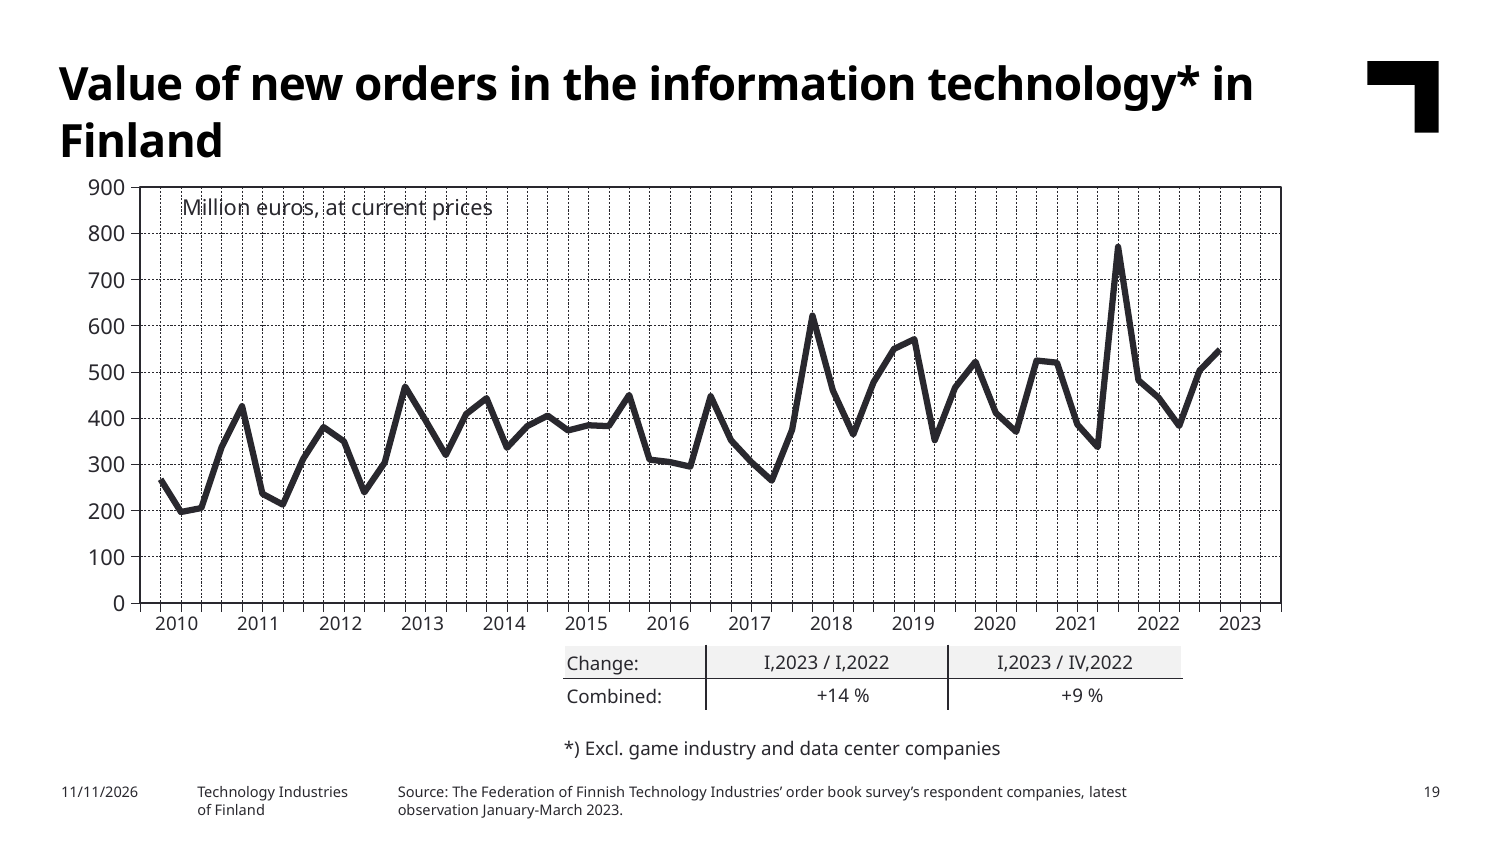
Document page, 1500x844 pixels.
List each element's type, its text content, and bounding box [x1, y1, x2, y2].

table_cell +9 % [949, 679, 1181, 710]
text_box *) Excl. game industry and data center companies [549, 729, 1108, 767]
list Source: The Federation of Finnish Technology Industries’ order book survey’s respondent companies, latest observation January-March 2023. [382, 775, 1199, 837]
table_header I,2023 / IV,2022 [949, 674, 1181, 678]
list Value of new orders in the information technology* in Finland [41, 46, 1353, 153]
table_header Change: [565, 674, 705, 678]
footer Technology Industries of Finland [197, 775, 453, 803]
chart [45, 166, 1423, 667]
table_header I,2023 / I,2022 [707, 674, 947, 678]
slide_number 19 [1313, 775, 1456, 803]
table_cell Combined: [565, 679, 705, 710]
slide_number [46, 775, 197, 803]
table_cell +14 % [707, 679, 947, 710]
